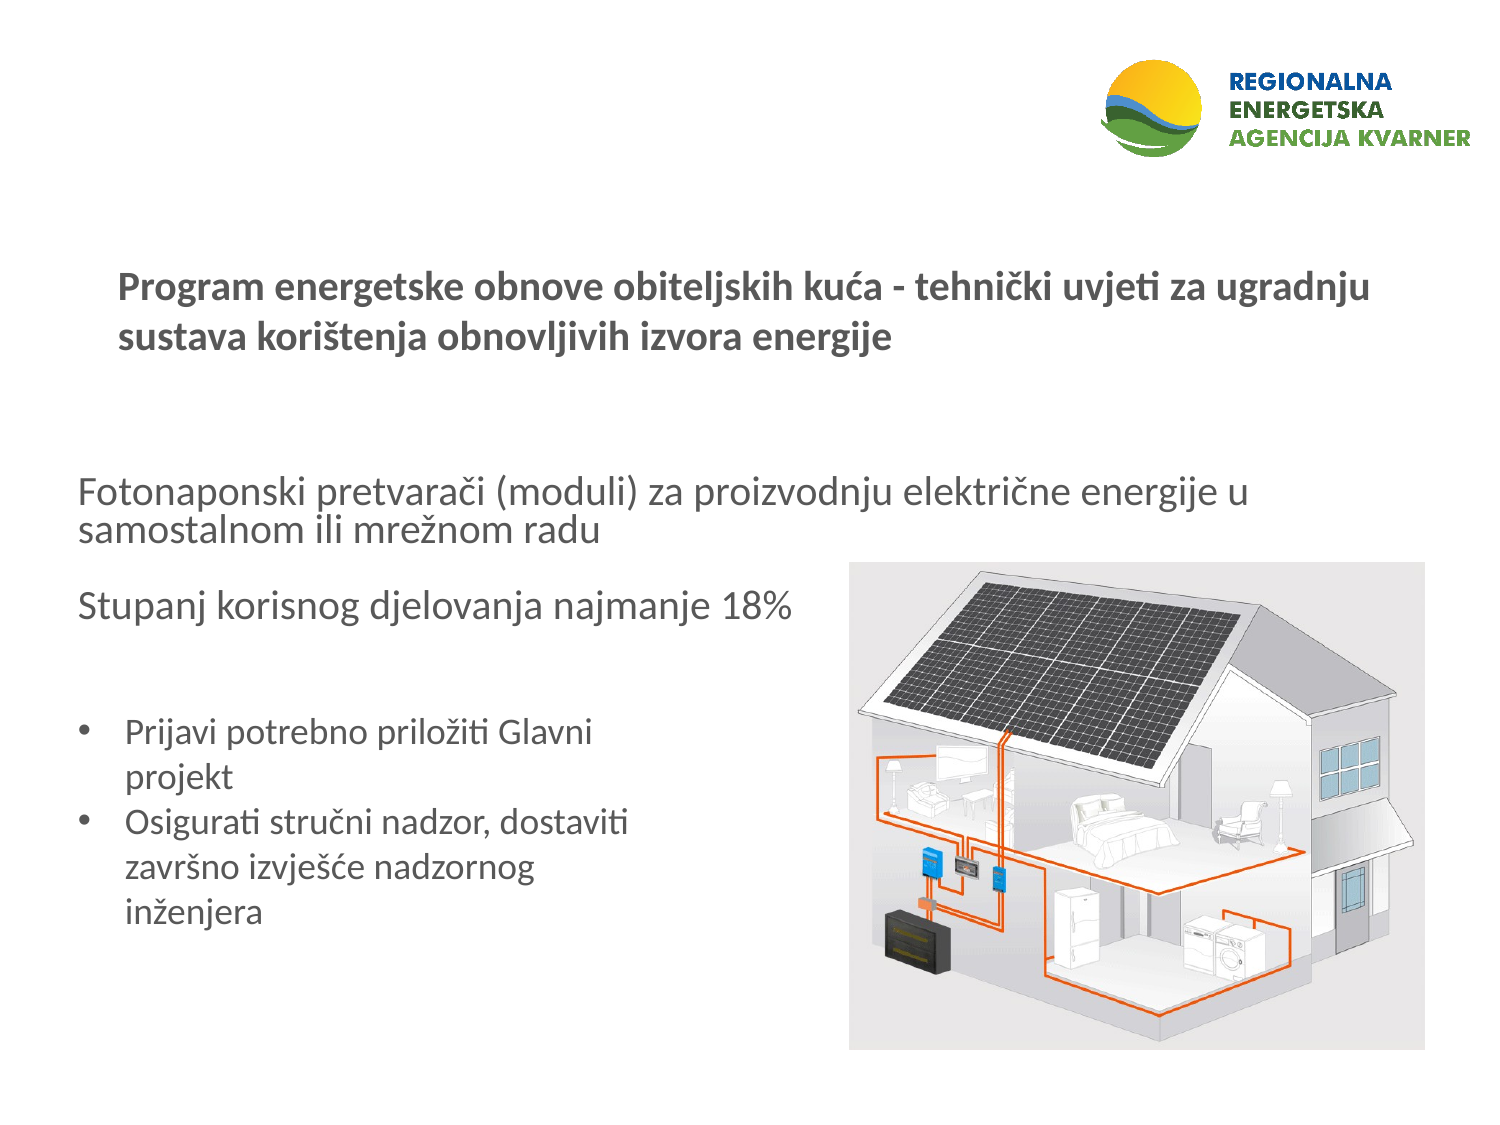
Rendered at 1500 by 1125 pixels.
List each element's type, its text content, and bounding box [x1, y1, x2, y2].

title Fotonaponski pretvarači (moduli) za proizvodnju električne energije u samostalnom ili mrežnom radu Stupanj korisnog djelovanja najmanje 18% [61, 440, 1399, 646]
picture [849, 562, 1425, 1050]
picture [1071, 24, 1500, 188]
text_box Program energetske obnove obiteljskih kuća - tehnički uvjeti za ugradnju sustava korištenja obnovljivih izvora energije [103, 251, 1397, 366]
text_box Prijavi potrebno priložiti Glavni projekt Osigurati stručni nadzor, dostaviti završno izvješće nadzornog inženjera [63, 699, 650, 940]
